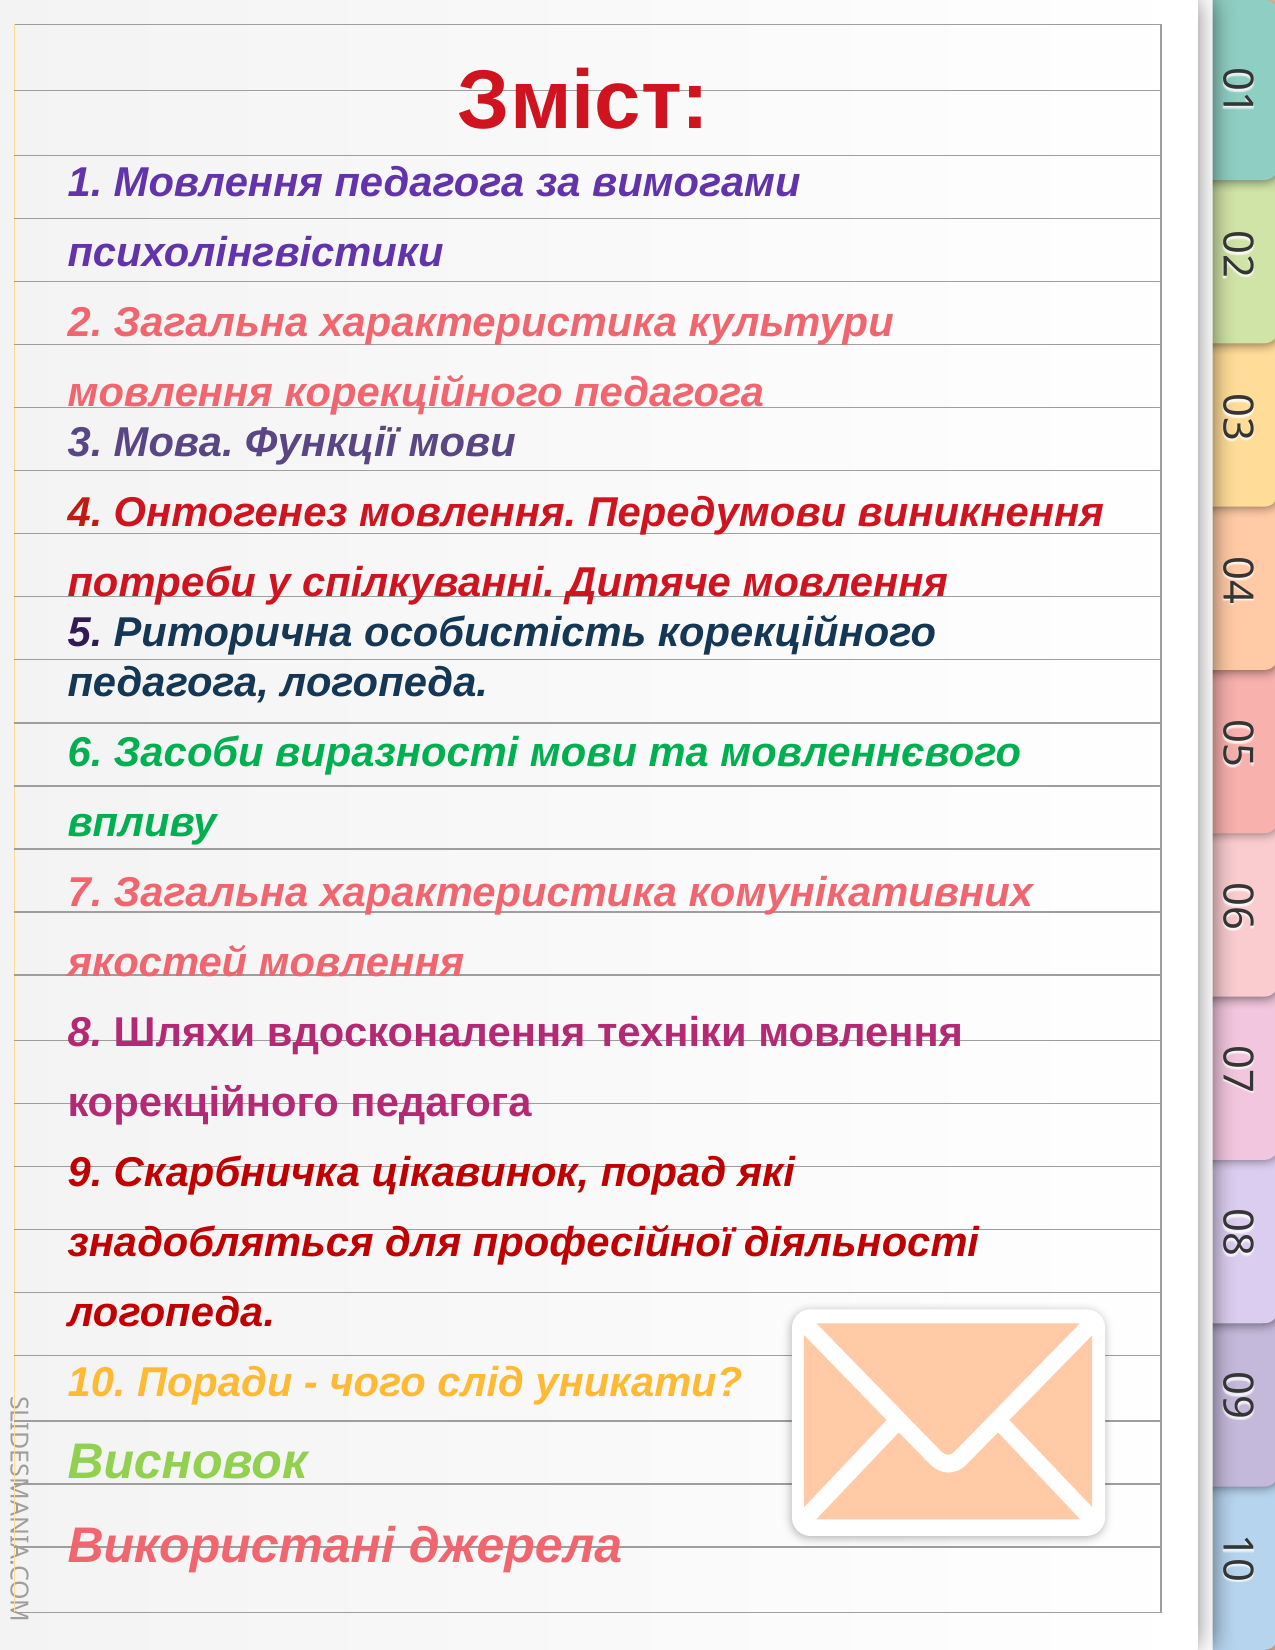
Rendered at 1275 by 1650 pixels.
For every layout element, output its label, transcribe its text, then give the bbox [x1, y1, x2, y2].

title Зміст: [49, 30, 1119, 127]
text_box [791, 1308, 1106, 1537]
list 1. Мовлення педагога за вимогами психолінгвістики 2. Загальна характеристика культури мовлення корекційного педагога 3. Мова. Функції мови 4. Онтогенез мовлення. Передумови виникнення потреби у спілкуванні. Дитяче мовлення 5. Риторична особистість корекційного педагога, логопеда. 6. Засоби виразності мови та мовленнєвого впливу 7. Загальна характеристика комунікативних якостей мовлення 8. Шляхи вдосконалення техніки мовлення корекційного педагога 9. Скарбничка цікавинок, порад які знадобляться для професійної діяльності логопеда. 10. Поради - чого слід уникати? Висновок Використані джерела [52, 120, 1122, 1602]
